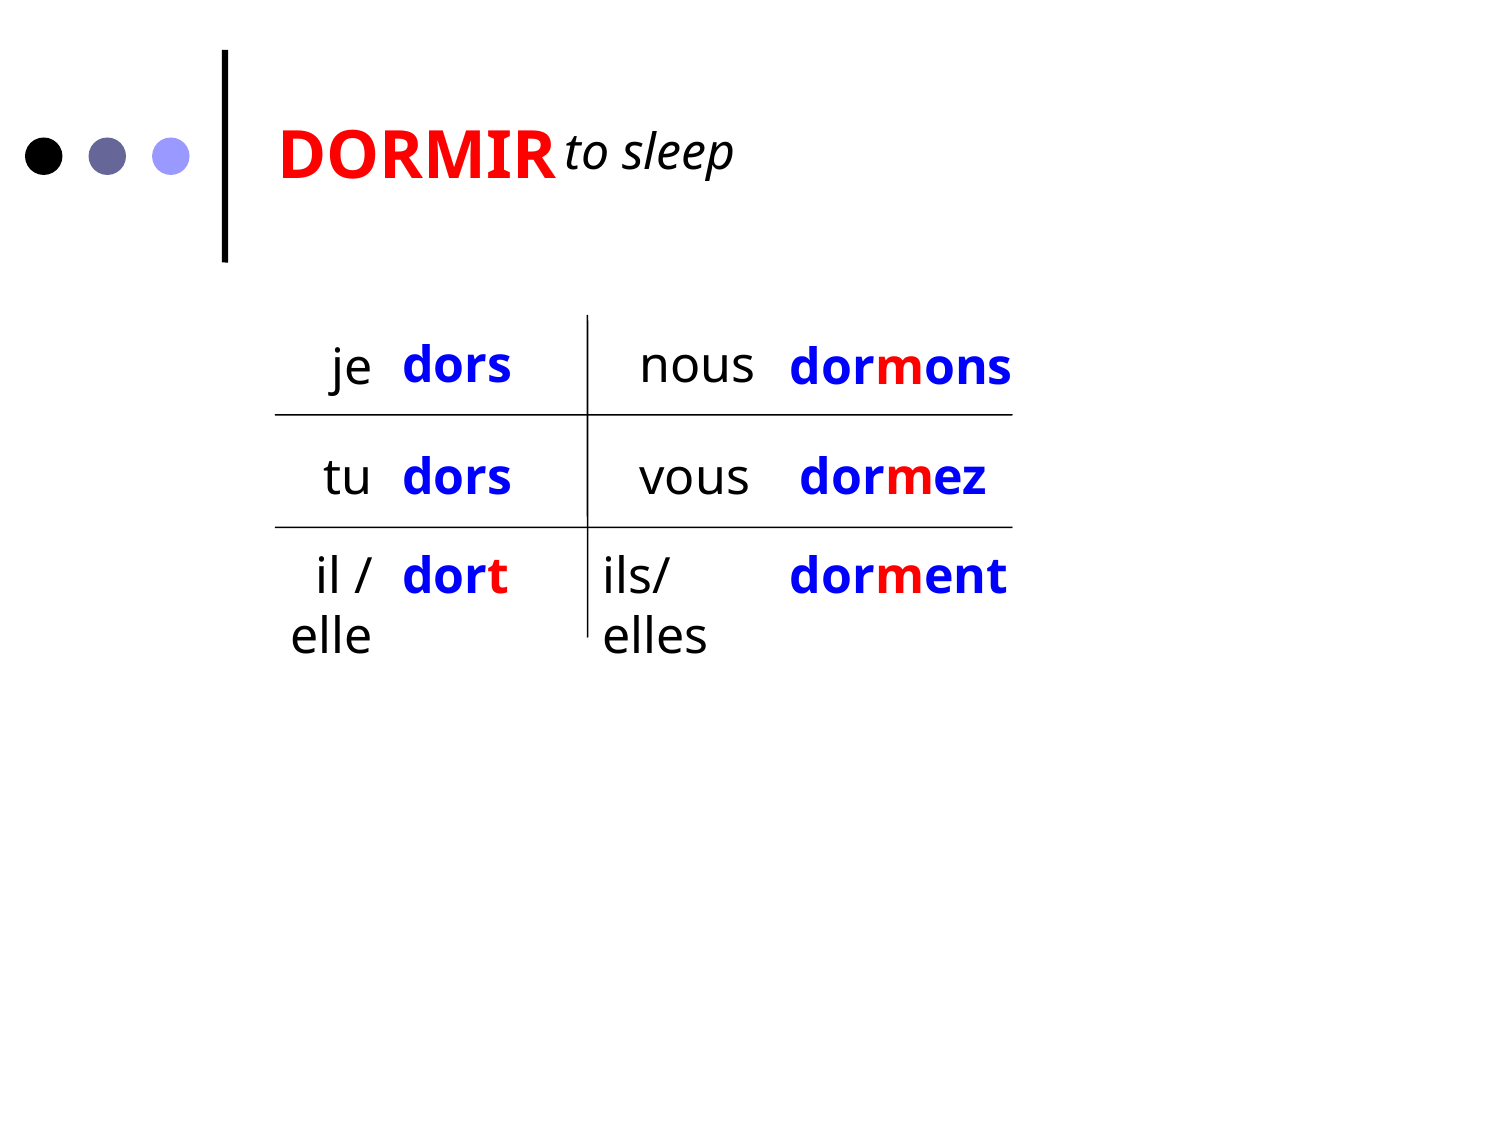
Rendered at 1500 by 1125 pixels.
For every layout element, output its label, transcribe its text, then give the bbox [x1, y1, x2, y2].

text_box dort [387, 536, 575, 612]
text_box je [299, 327, 388, 402]
text_box nous [624, 324, 788, 400]
text_box dorment [774, 536, 1088, 612]
text_box tu [275, 437, 387, 513]
text_box dors [387, 437, 575, 513]
text_box dormez [774, 437, 1075, 513]
text_box dormons [774, 327, 1075, 402]
text_box il / elle [224, 536, 388, 672]
text_box to sleep [549, 111, 863, 187]
text_box ils/elles [587, 536, 788, 672]
text_box DORMIR [262, 104, 588, 199]
text_box dors [387, 324, 575, 400]
text_box vous [624, 437, 774, 513]
